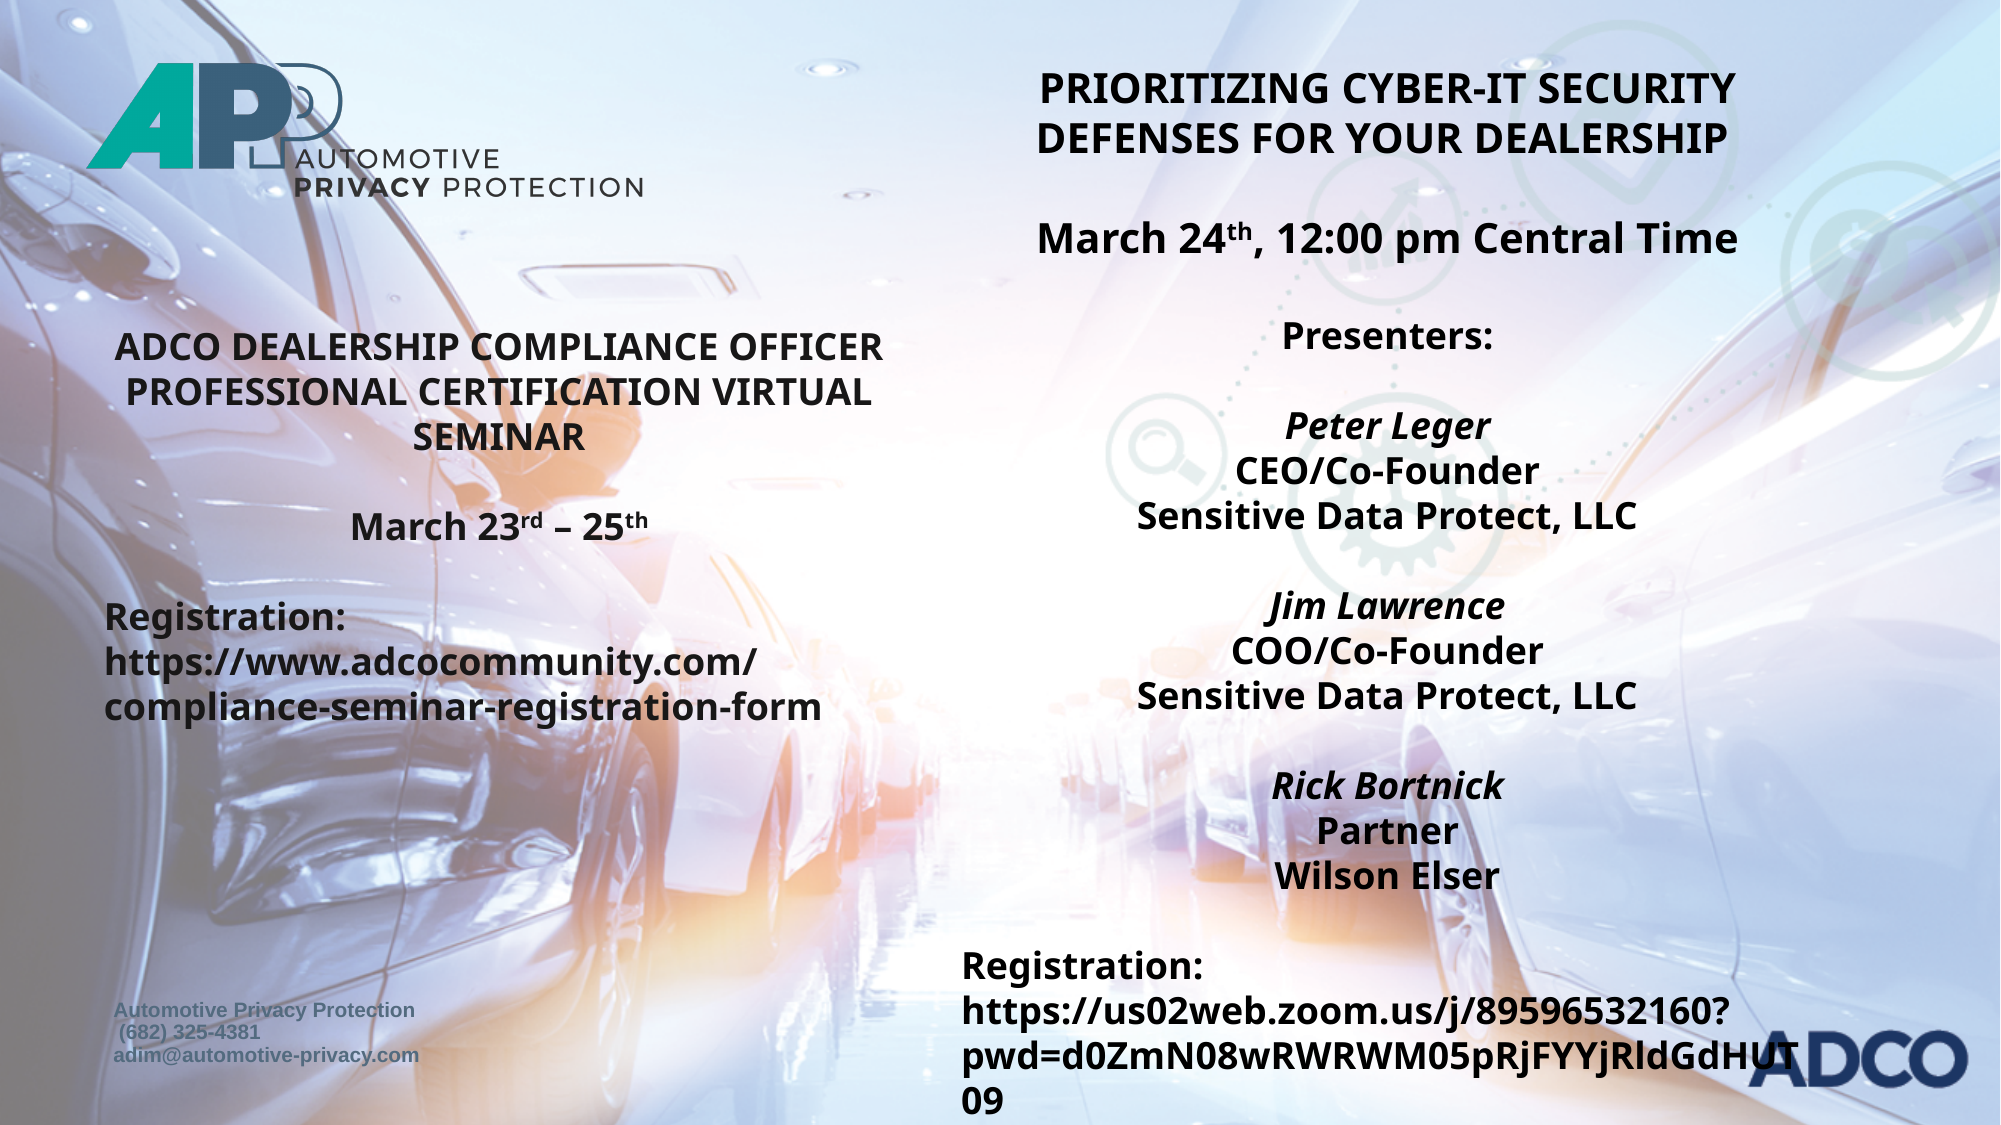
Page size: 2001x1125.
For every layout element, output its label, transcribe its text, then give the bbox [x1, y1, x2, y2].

text_box PRIORITIZING CYBER-IT SECURITY DEFENSES FOR YOUR DEALERSHIP March 24th, 12:00 pm Central Time Presenters: Peter Leger CEO/Co-Founder Sensitive Data Protect, LLC Jim Lawrence COO/Co-Founder Sensitive Data Protect, LLC Rick Bortnick Partner Wilson Elser Registration: https://us02web.zoom.us/j/89596532160?pwd=d0ZmN08wRWRWM05pRjFYYjRldGdHUT09 [946, 54, 1829, 1125]
text_box ADCO Dealership Compliance Officer Professional Certification Virtual Seminar March 23rd – 25th Registration: https://www.adcocommunity.com/compliance-seminar-registration-form [89, 315, 910, 781]
text_box Automotive Privacy Protection (682) 325-4381 adim@automotive-privacy.com [113, 999, 447, 1073]
picture [0, 0, 2001, 1125]
